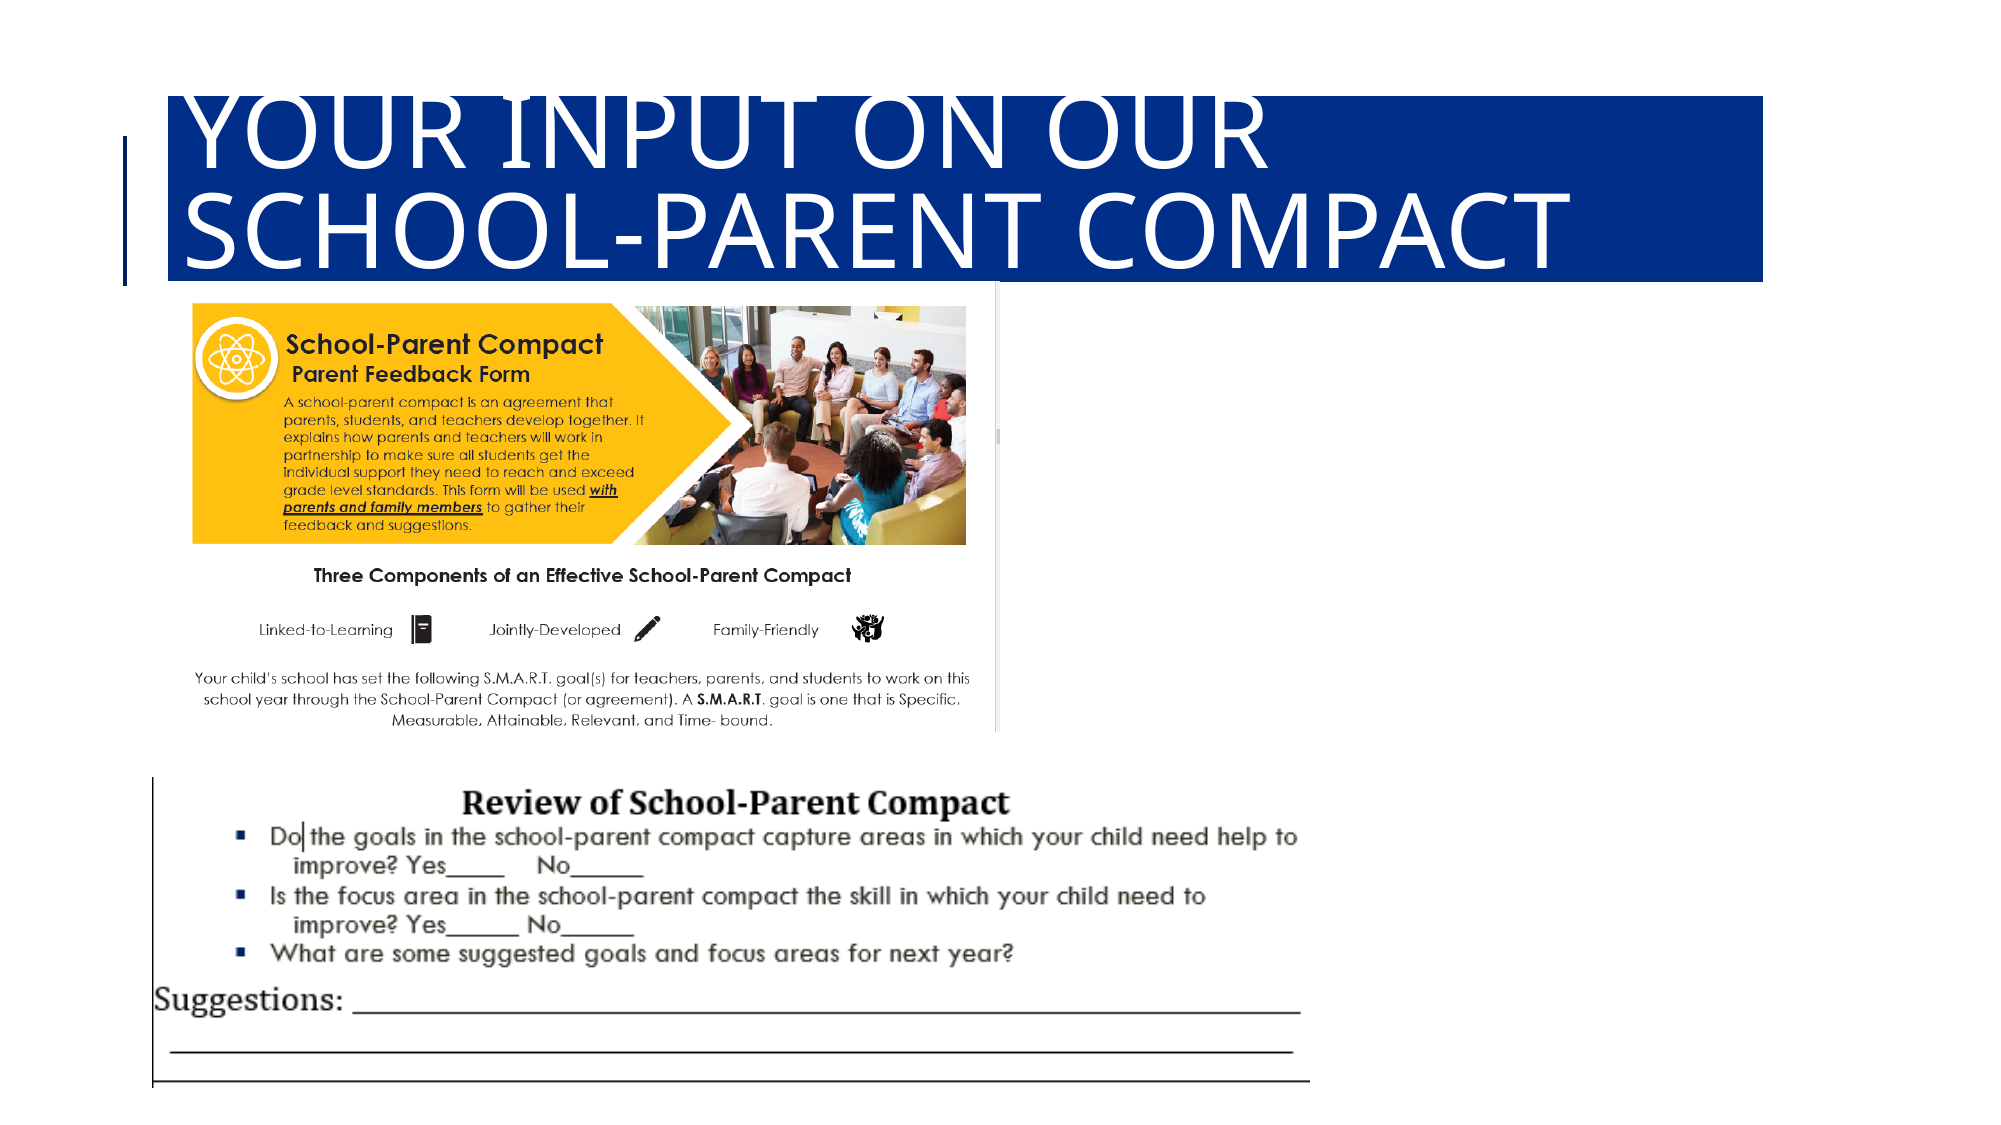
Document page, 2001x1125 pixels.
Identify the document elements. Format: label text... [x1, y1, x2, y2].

title Your input on our school-parent compact [168, 96, 1763, 282]
picture [152, 777, 1310, 1088]
picture [167, 281, 1000, 733]
